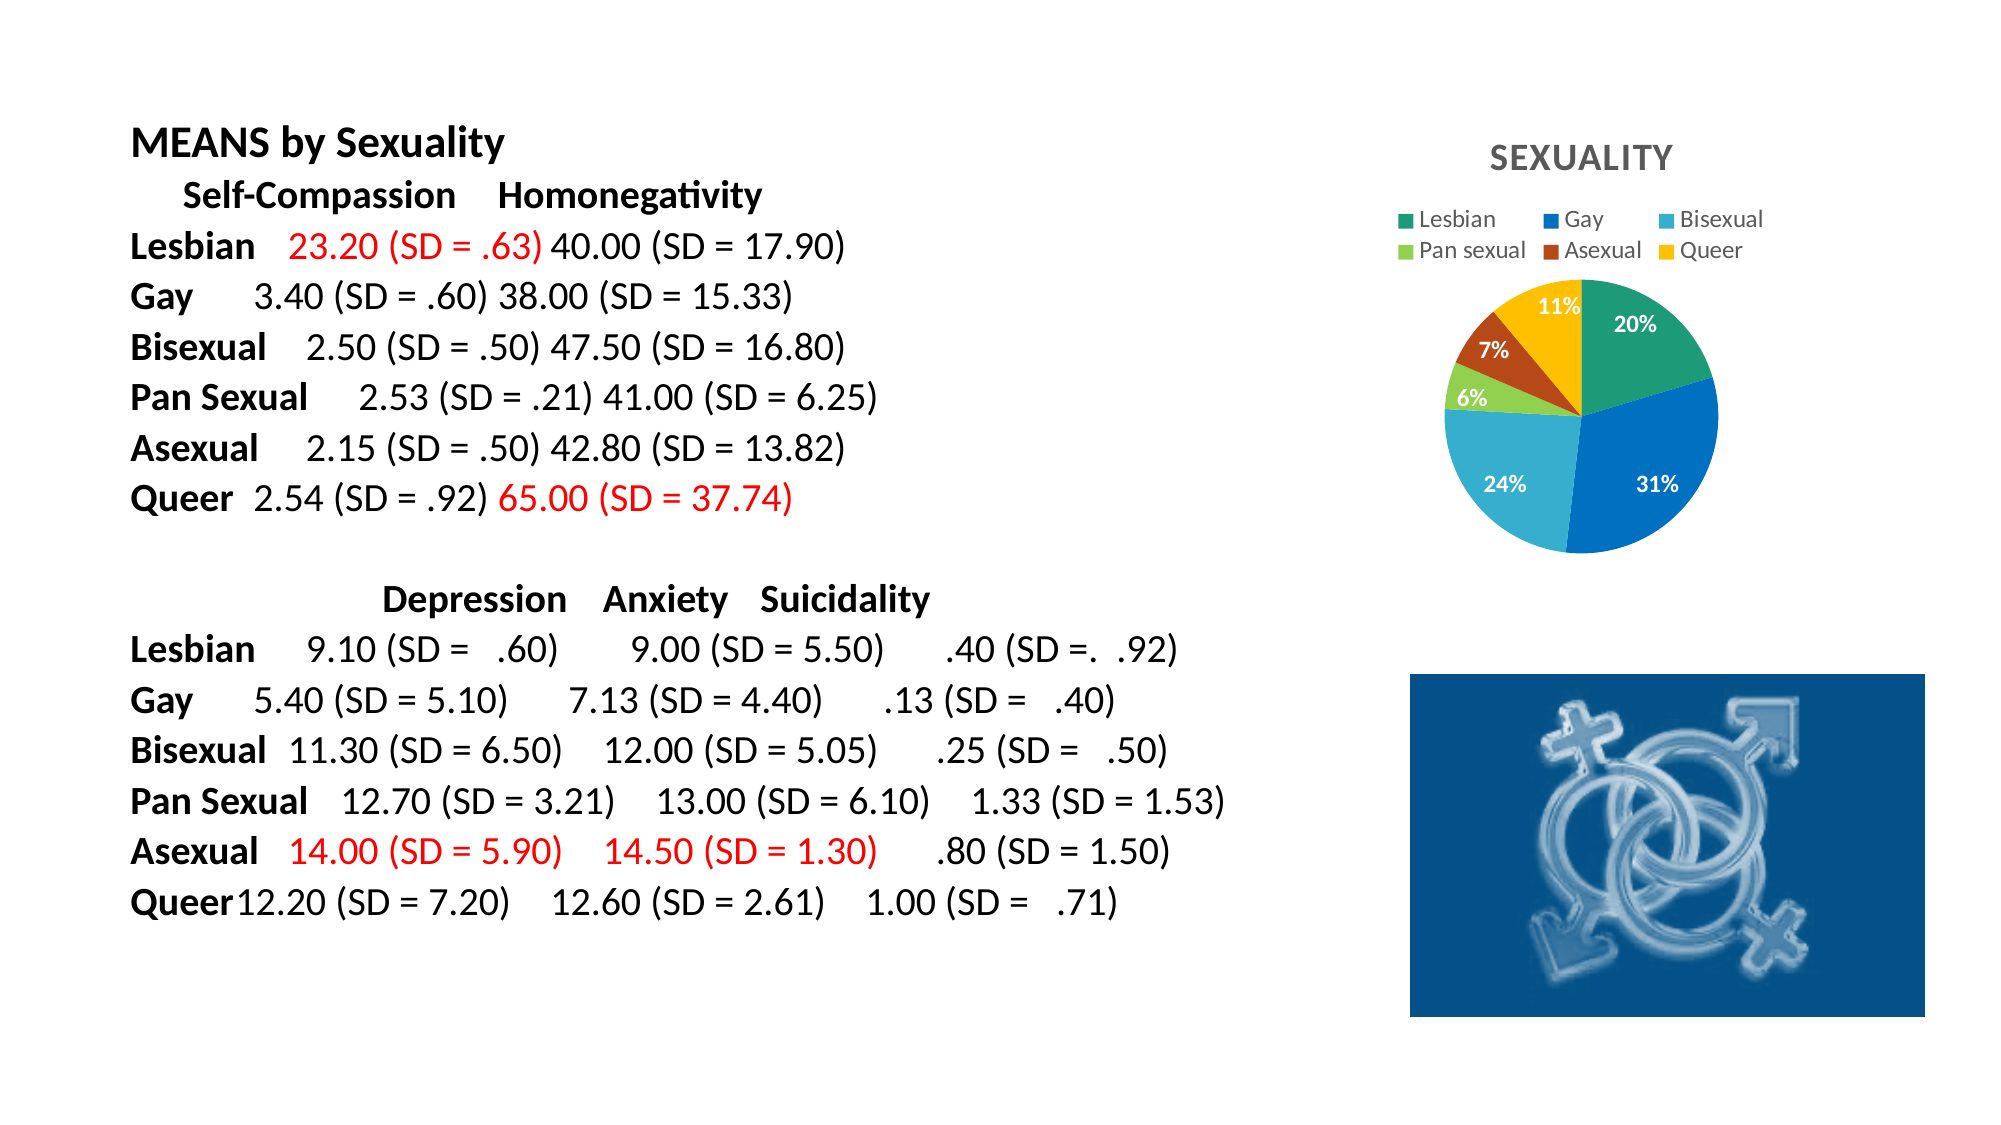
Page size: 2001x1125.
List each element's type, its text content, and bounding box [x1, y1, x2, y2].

chart [1206, 112, 1957, 563]
picture [1410, 674, 1925, 1017]
list MEANS by Sexuality Self-Compassion Homonegativity Lesbian 23.20 (SD = .63) 40.00 (SD = 17.90) Gay 3.40 (SD = .60) 38.00 (SD = 15.33) Bisexual 2.50 (SD = .50) 47.50 (SD = 16.80) Pan Sexual 2.53 (SD = .21) 41.00 (SD = 6.25) Asexual 2.15 (SD = .50) 42.80 (SD = 13.82) Queer 2.54 (SD = .92) 65.00 (SD = 37.74) Depression Anxiety Suicidality Lesbian 9.10 (SD = .60) 9.00 (SD = 5.50) .40 (SD =. .92) Gay 5.40 (SD = 5.10) 7.13 (SD = 4.40) .13 (SD = .40) Bisexual 11.30 (SD = 6.50) 12.00 (SD = 5.05) .25 (SD = .50) Pan Sexual 12.70 (SD = 3.21) 13.00 (SD = 6.10) 1.33 (SD = 1.53) Asexual 14.00 (SD = 5.90) 14.50 (SD = 1.30) .80 (SD = 1.50) Queer 12.20 (SD = 7.20) 12.60 (SD = 2.61) 1.00 (SD = .71) [115, 110, 1744, 1002]
